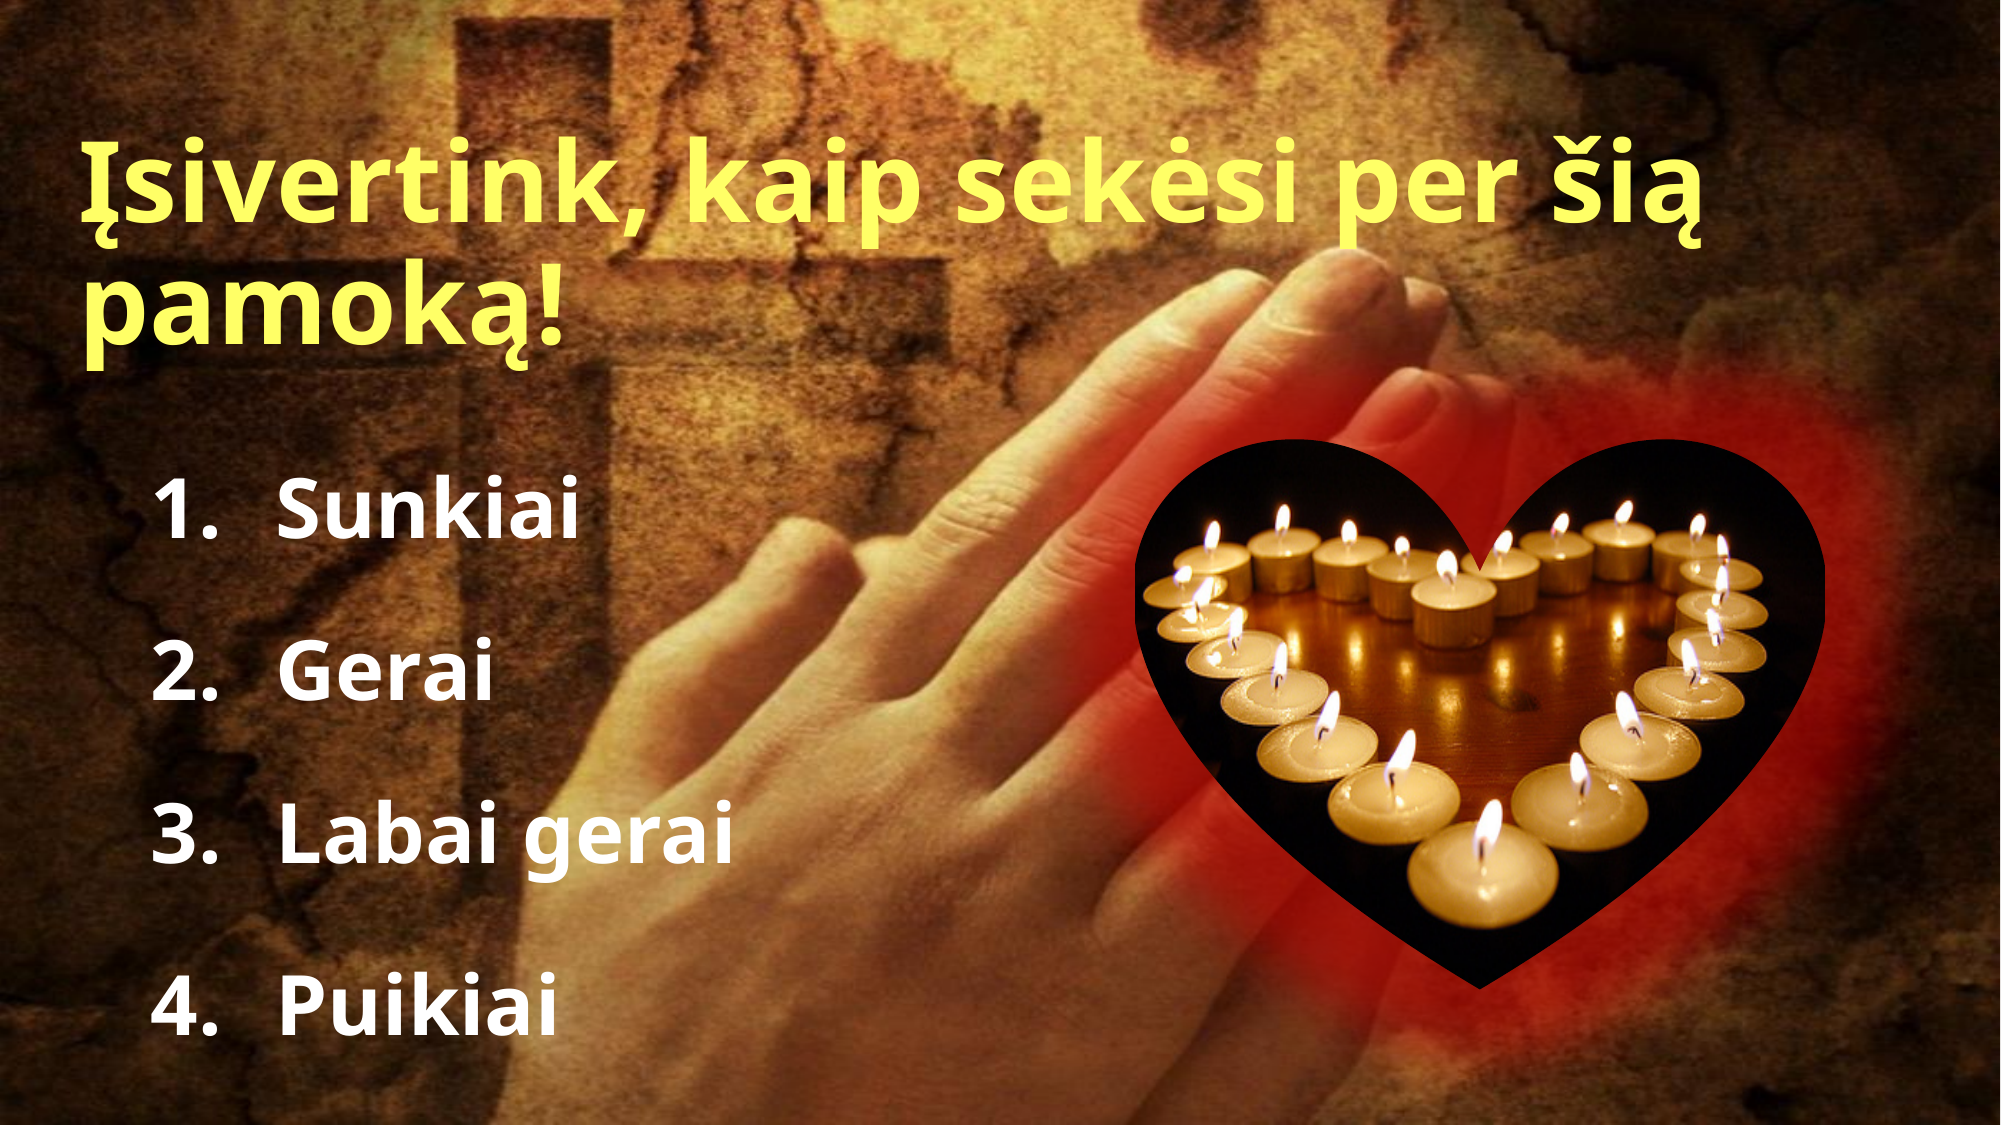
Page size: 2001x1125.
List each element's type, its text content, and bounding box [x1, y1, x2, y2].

title Įsivertink, kaip sekėsi per šią pamoką! [63, 59, 1966, 435]
text_box Sunkiai Gerai Labai gerai Puikiai [135, 336, 1901, 1125]
picture [0, 0, 2001, 1125]
